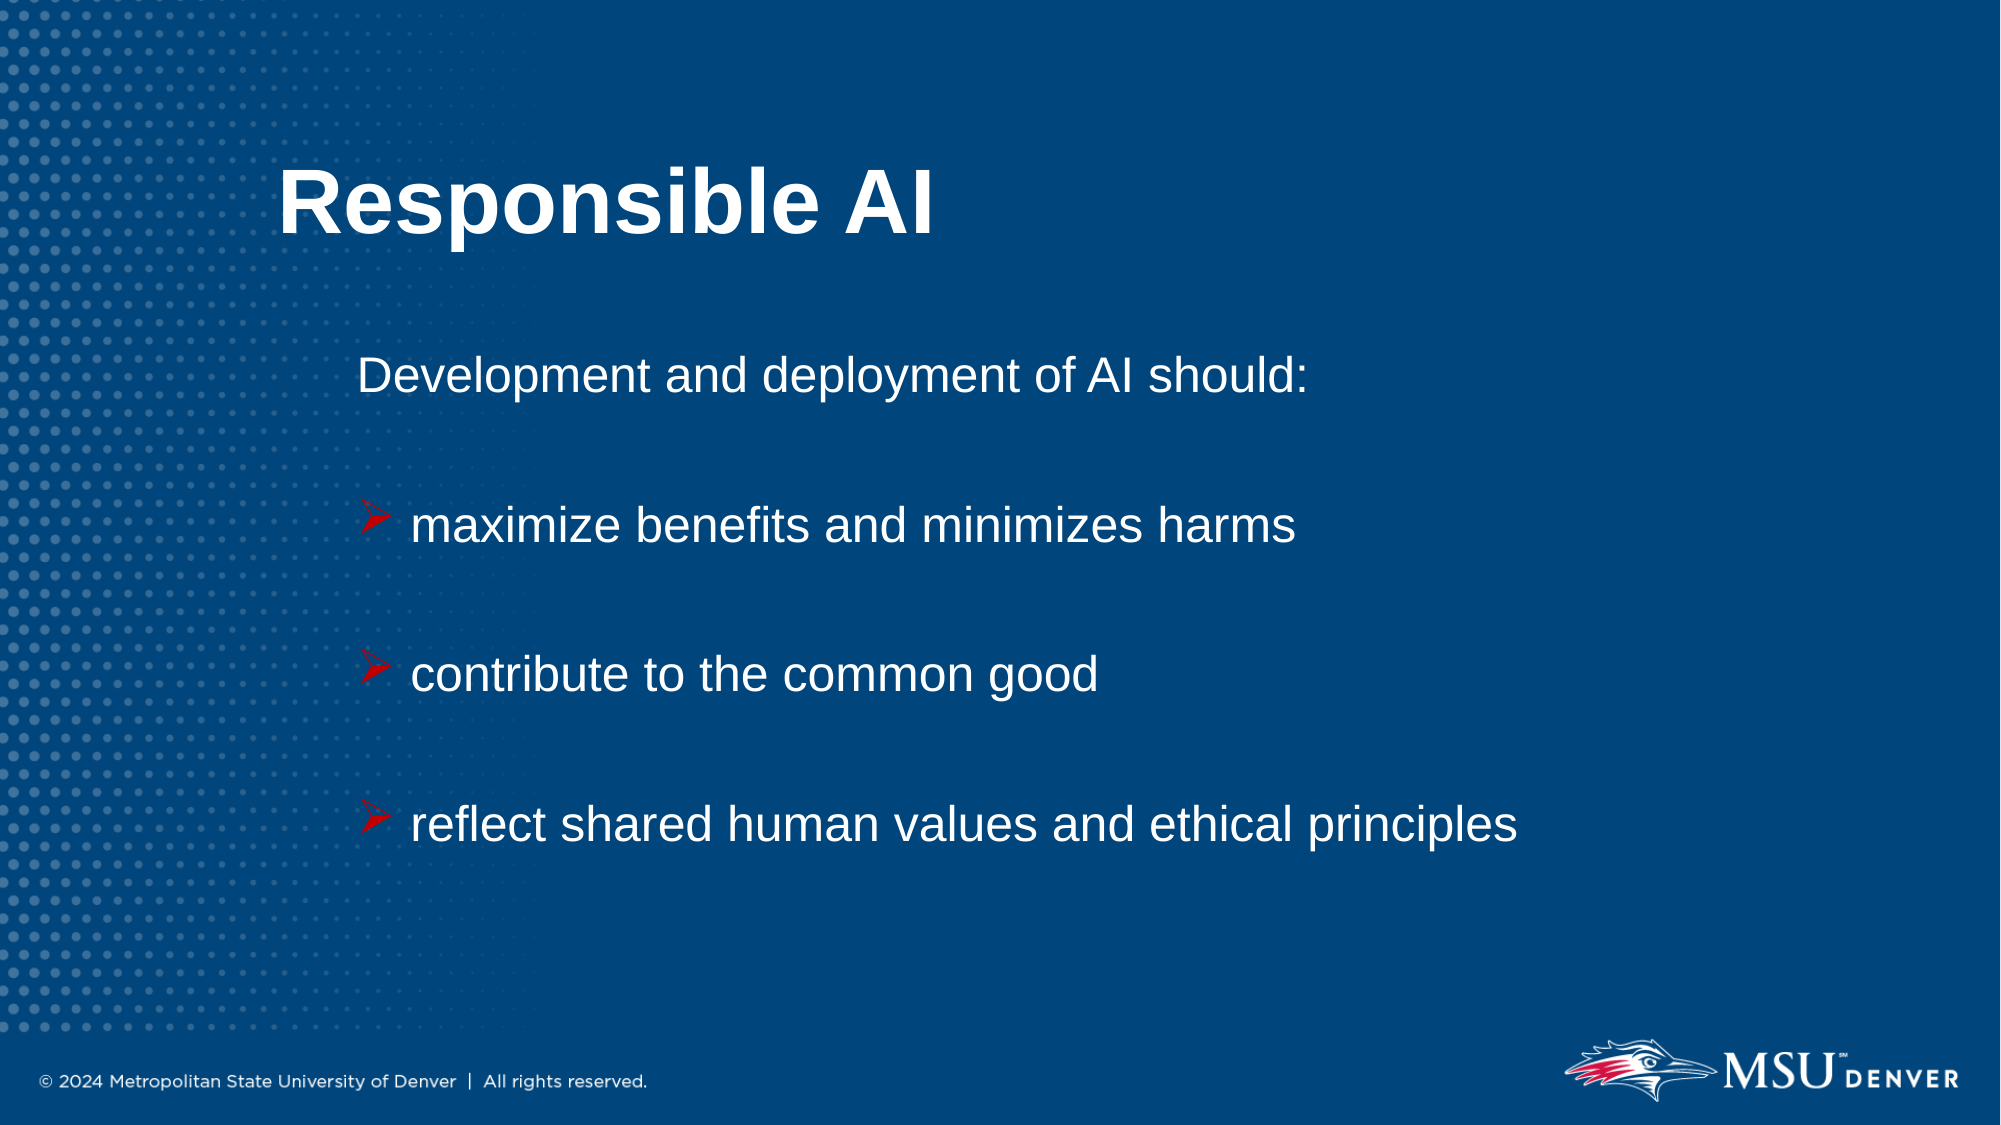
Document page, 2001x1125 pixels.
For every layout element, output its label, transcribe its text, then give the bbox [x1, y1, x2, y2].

list Development and deployment of AI should: maximize benefits and minimizes harms contribute to the common good reflect shared human values and ethical principles [341, 341, 1814, 905]
title Responsible AI [262, 57, 1735, 262]
picture [0, 0, 2001, 1125]
